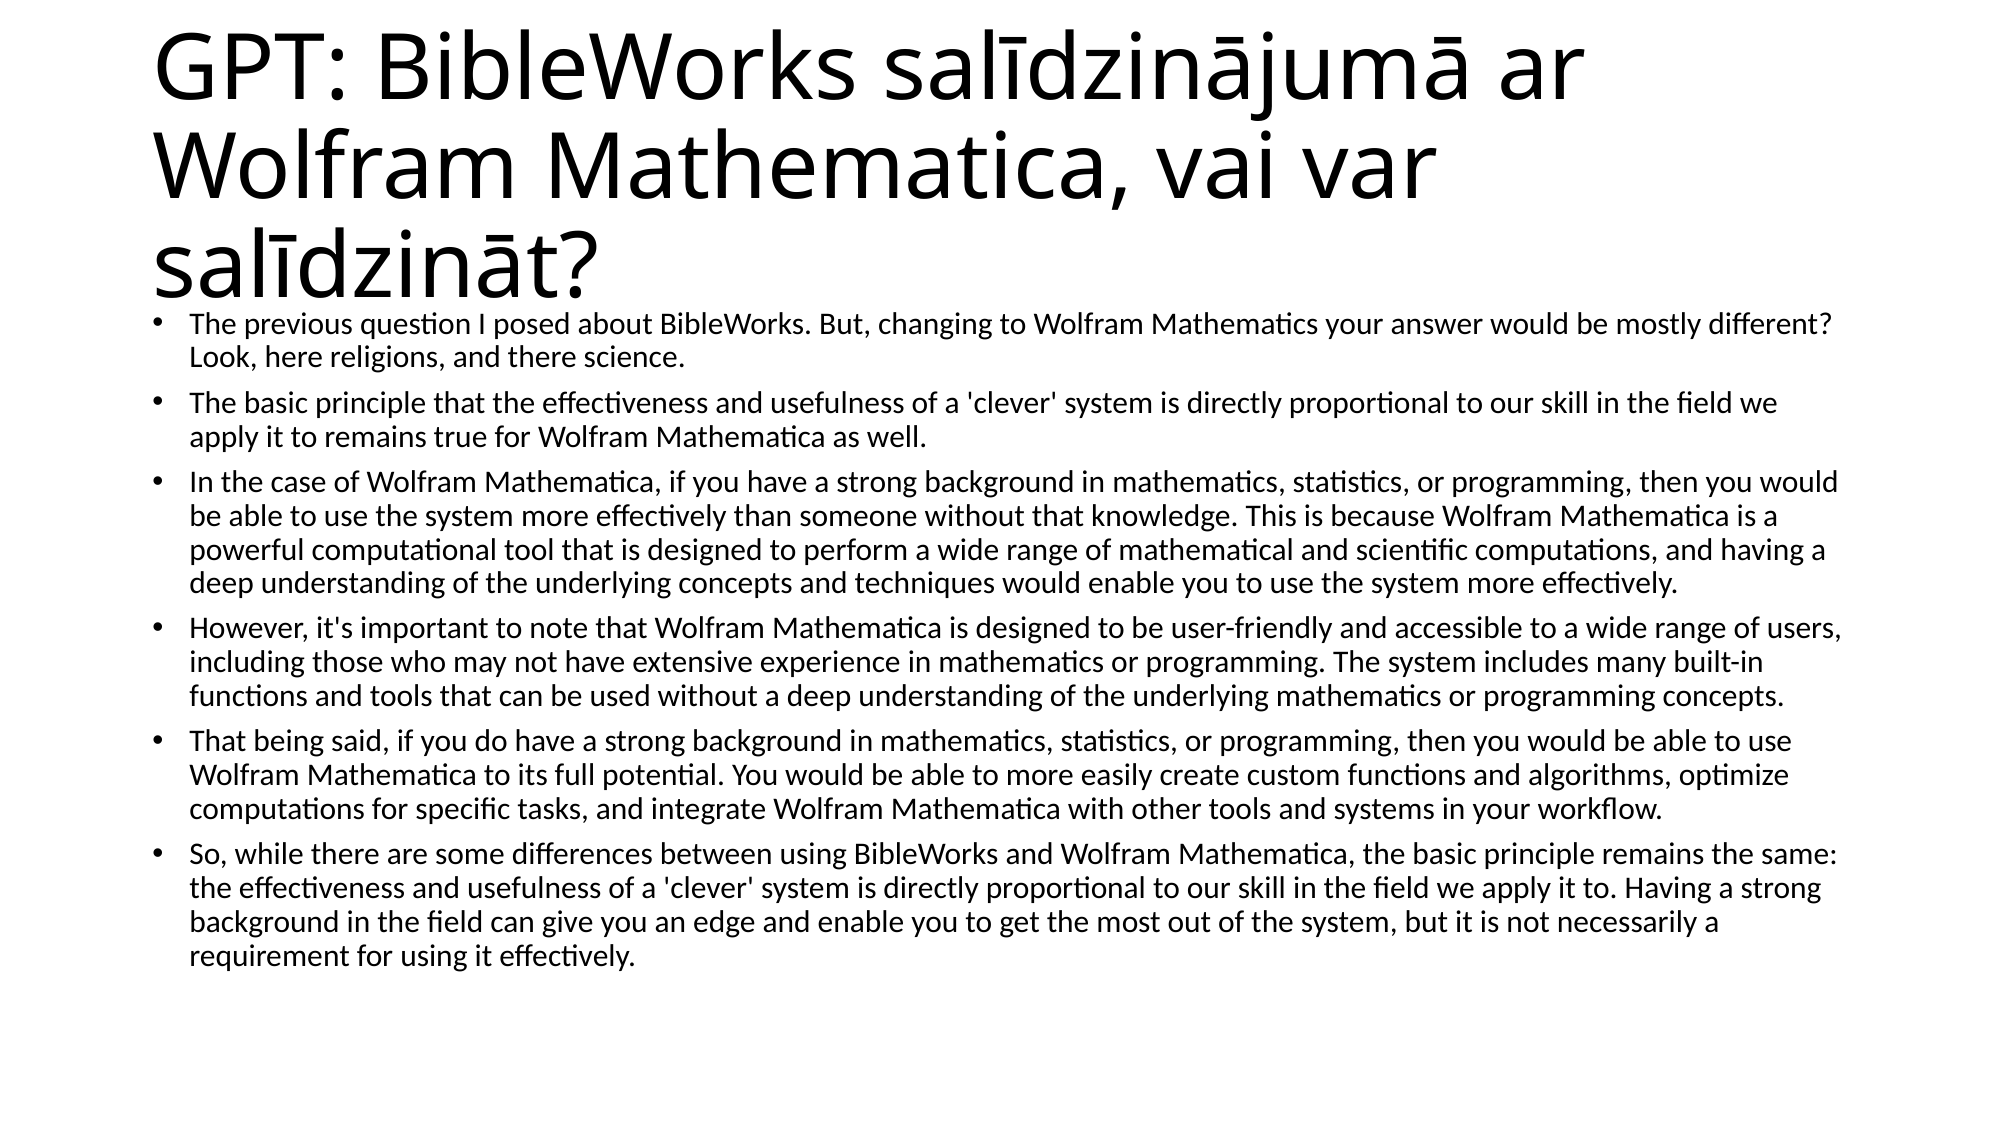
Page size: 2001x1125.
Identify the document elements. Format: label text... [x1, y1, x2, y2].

list The previous question I posed about BibleWorks. But, changing to Wolfram Mathematics your answer would be mostly different? Look, here religions, and there science. The basic principle that the effectiveness and usefulness of a 'clever' system is directly proportional to our skill in the field we apply it to remains true for Wolfram Mathematica as well. In the case of Wolfram Mathematica, if you have a strong background in mathematics, statistics, or programming, then you would be able to use the system more effectively than someone without that knowledge. This is because Wolfram Mathematica is a powerful computational tool that is designed to perform a wide range of mathematical and scientific computations, and having a deep understanding of the underlying concepts and techniques would enable you to use the system more effectively. However, it's important to note that Wolfram Mathematica is designed to be user-friendly and accessible to a wide range of users, including those who may not have extensive experience in mathematics or programming. The system includes many built-in functions and tools that can be used without a deep understanding of the underlying mathematics or programming concepts. That being said, if you do have a strong background in mathematics, statistics, or programming, then you would be able to use Wolfram Mathematica to its full potential. You would be able to more easily create custom functions and algorithms, optimize computations for specific tasks, and integrate Wolfram Mathematica with other tools and systems in your workflow. So, while there are some differences between using BibleWorks and Wolfram Mathematica, the basic principle remains the same: the effectiveness and usefulness of a 'clever' system is directly proportional to our skill in the field we apply it to. Having a strong background in the field can give you an edge and enable you to get the most out of the system, but it is not necessarily a requirement for using it effectively. [137, 299, 1863, 1014]
title GPT: BibleWorks salīdzinājumā ar Wolfram Mathematica, vai var salīdzināt? [137, 59, 1863, 278]
